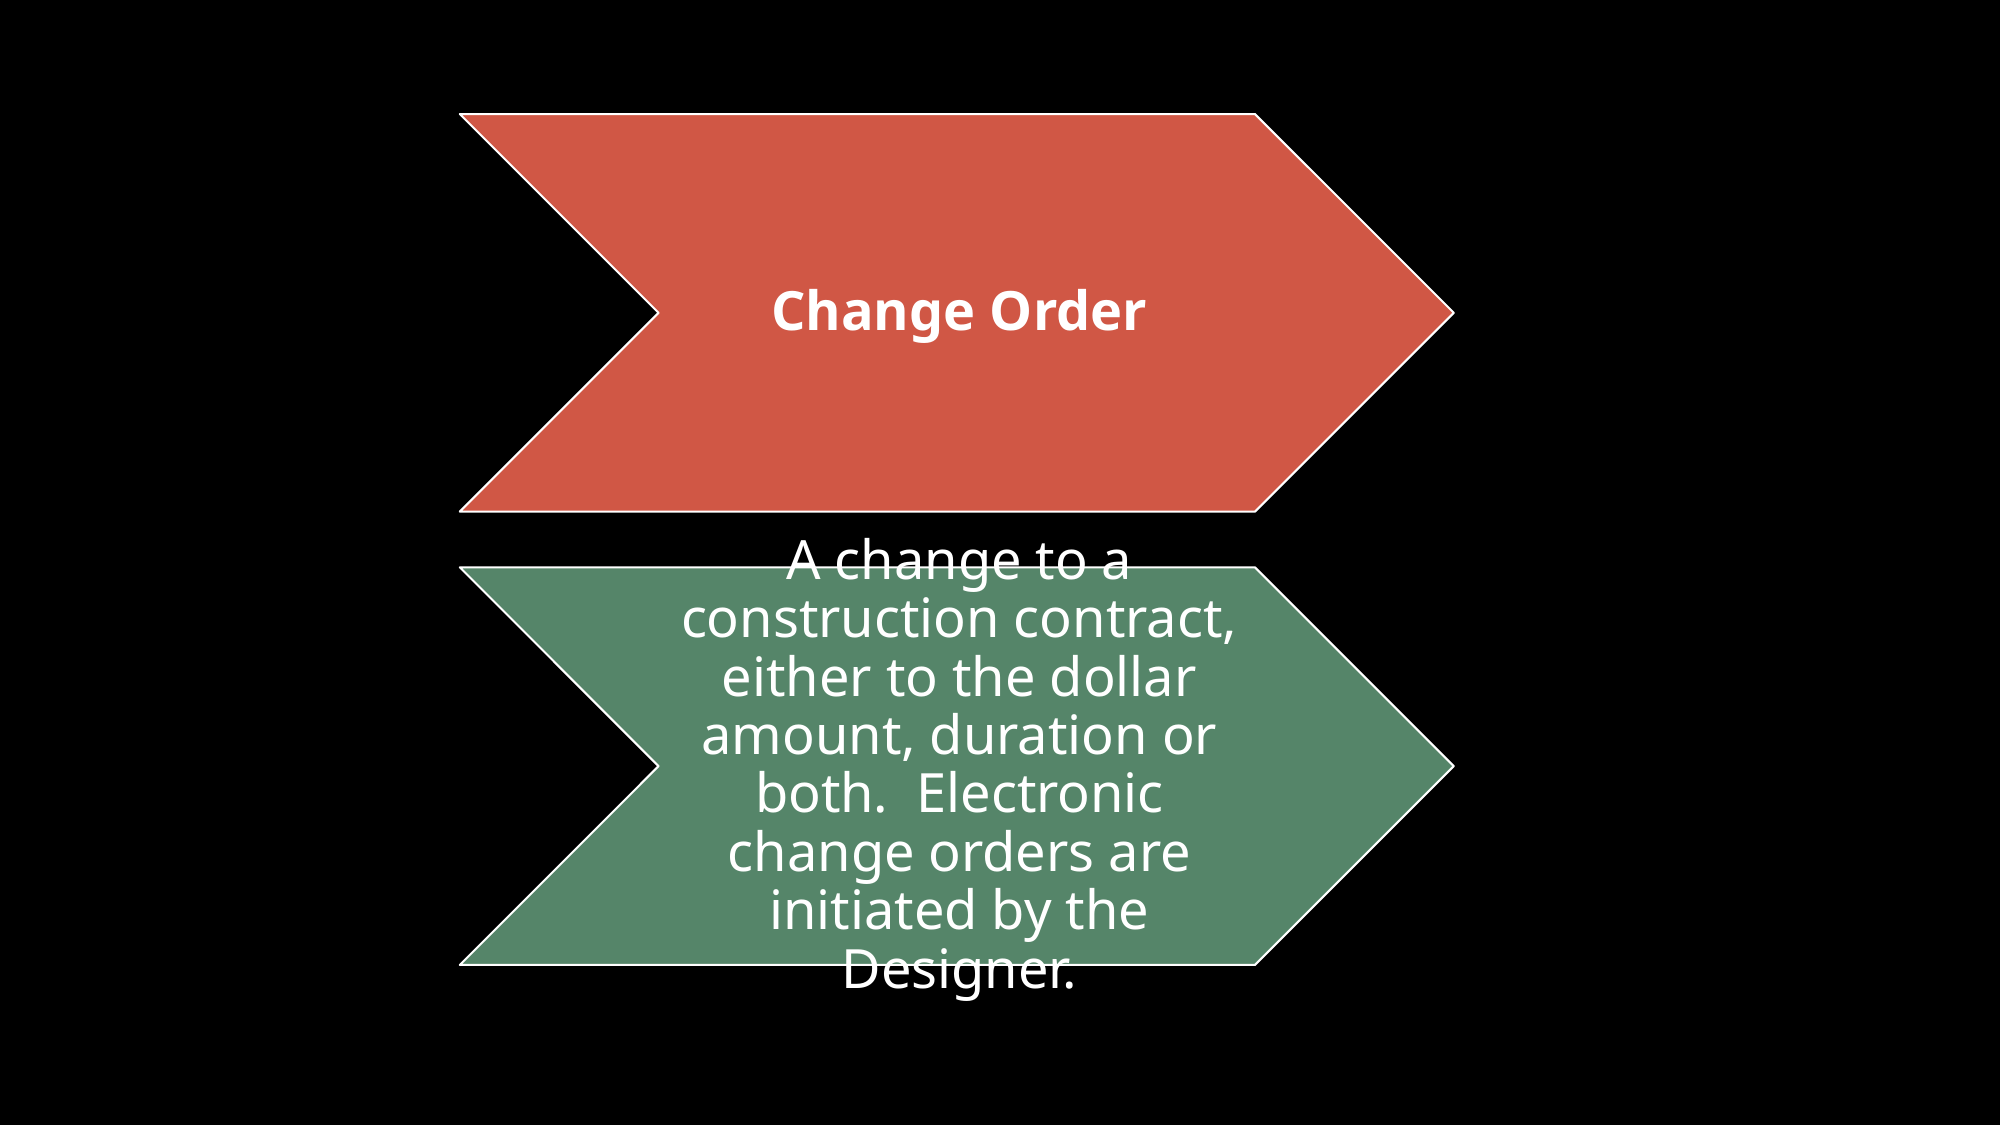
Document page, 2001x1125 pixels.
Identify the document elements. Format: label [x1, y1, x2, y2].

list [101, 113, 1813, 966]
